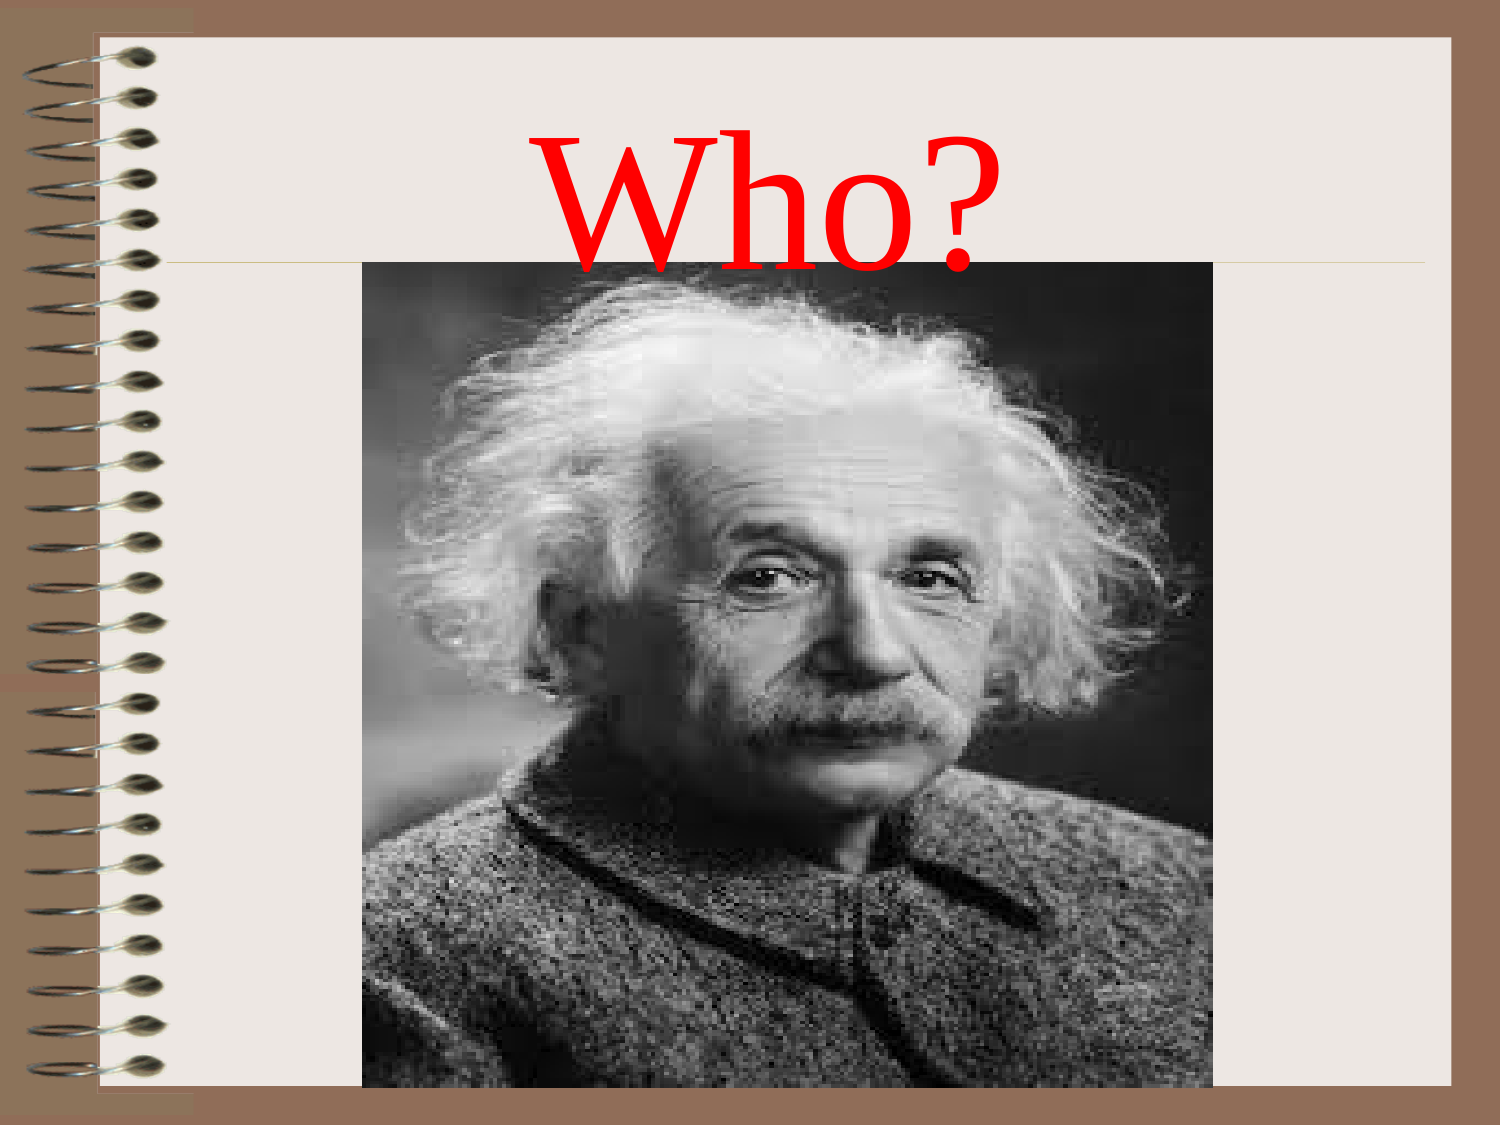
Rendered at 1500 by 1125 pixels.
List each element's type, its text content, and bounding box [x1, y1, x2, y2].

picture [362, 262, 1213, 1088]
picture [0, 692, 194, 1115]
text_box Who? [515, 62, 1023, 260]
picture [0, 8, 194, 674]
